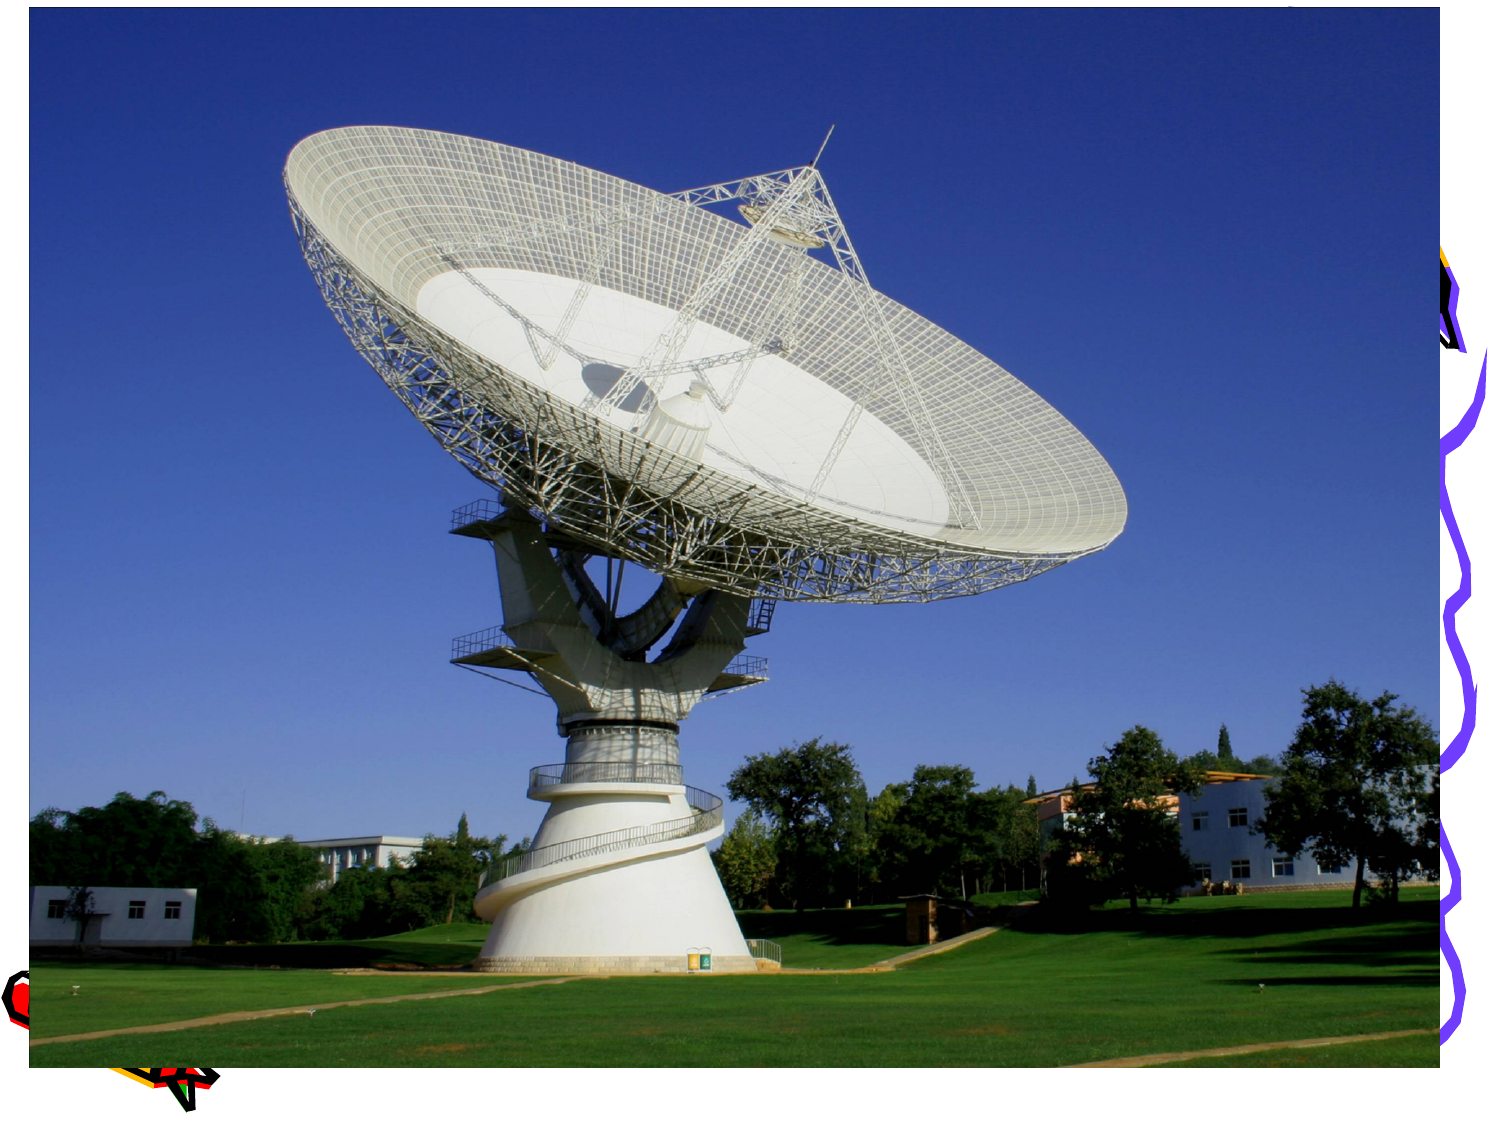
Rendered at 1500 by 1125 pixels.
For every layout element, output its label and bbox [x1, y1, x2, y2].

picture [29, 7, 1440, 1068]
